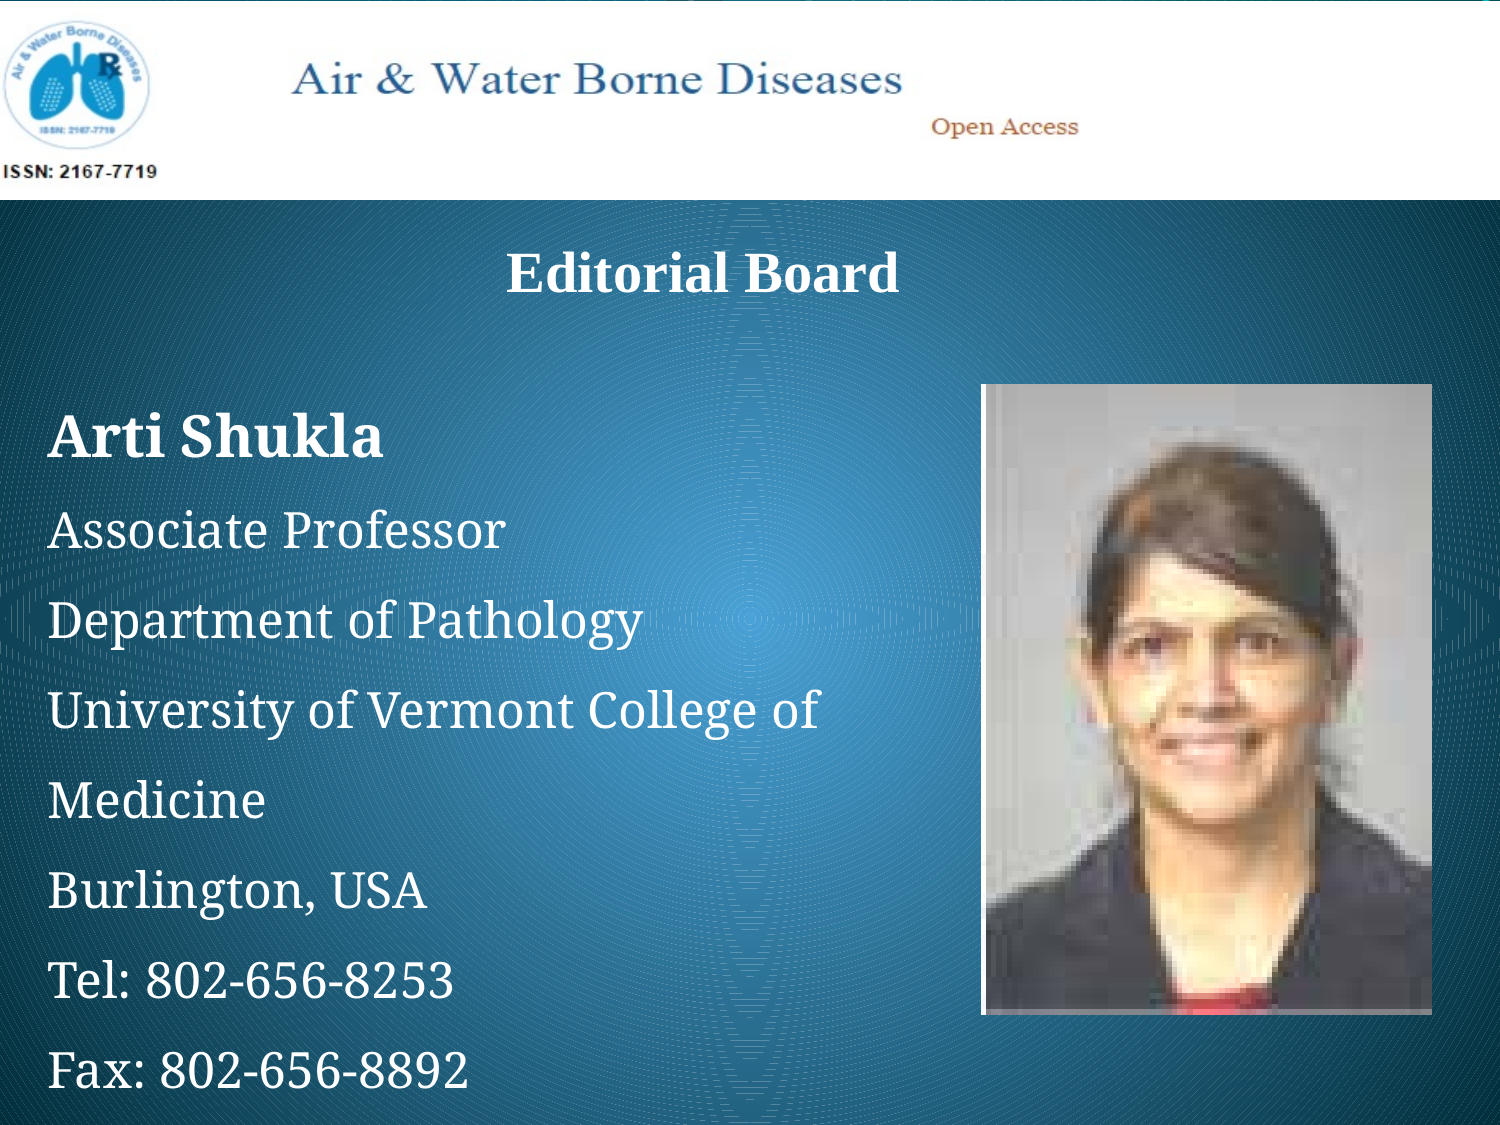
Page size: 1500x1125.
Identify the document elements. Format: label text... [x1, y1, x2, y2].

text_box Arti Shukla Associate Professor Department of Pathology University of Vermont College of Medicine Burlington, USA Tel: 802-656-8253 Fax: 802-656-8892 [32, 356, 888, 1107]
picture [0, 1, 1500, 201]
picture [980, 384, 1432, 1016]
text_box Editorial Board [384, 226, 1022, 312]
